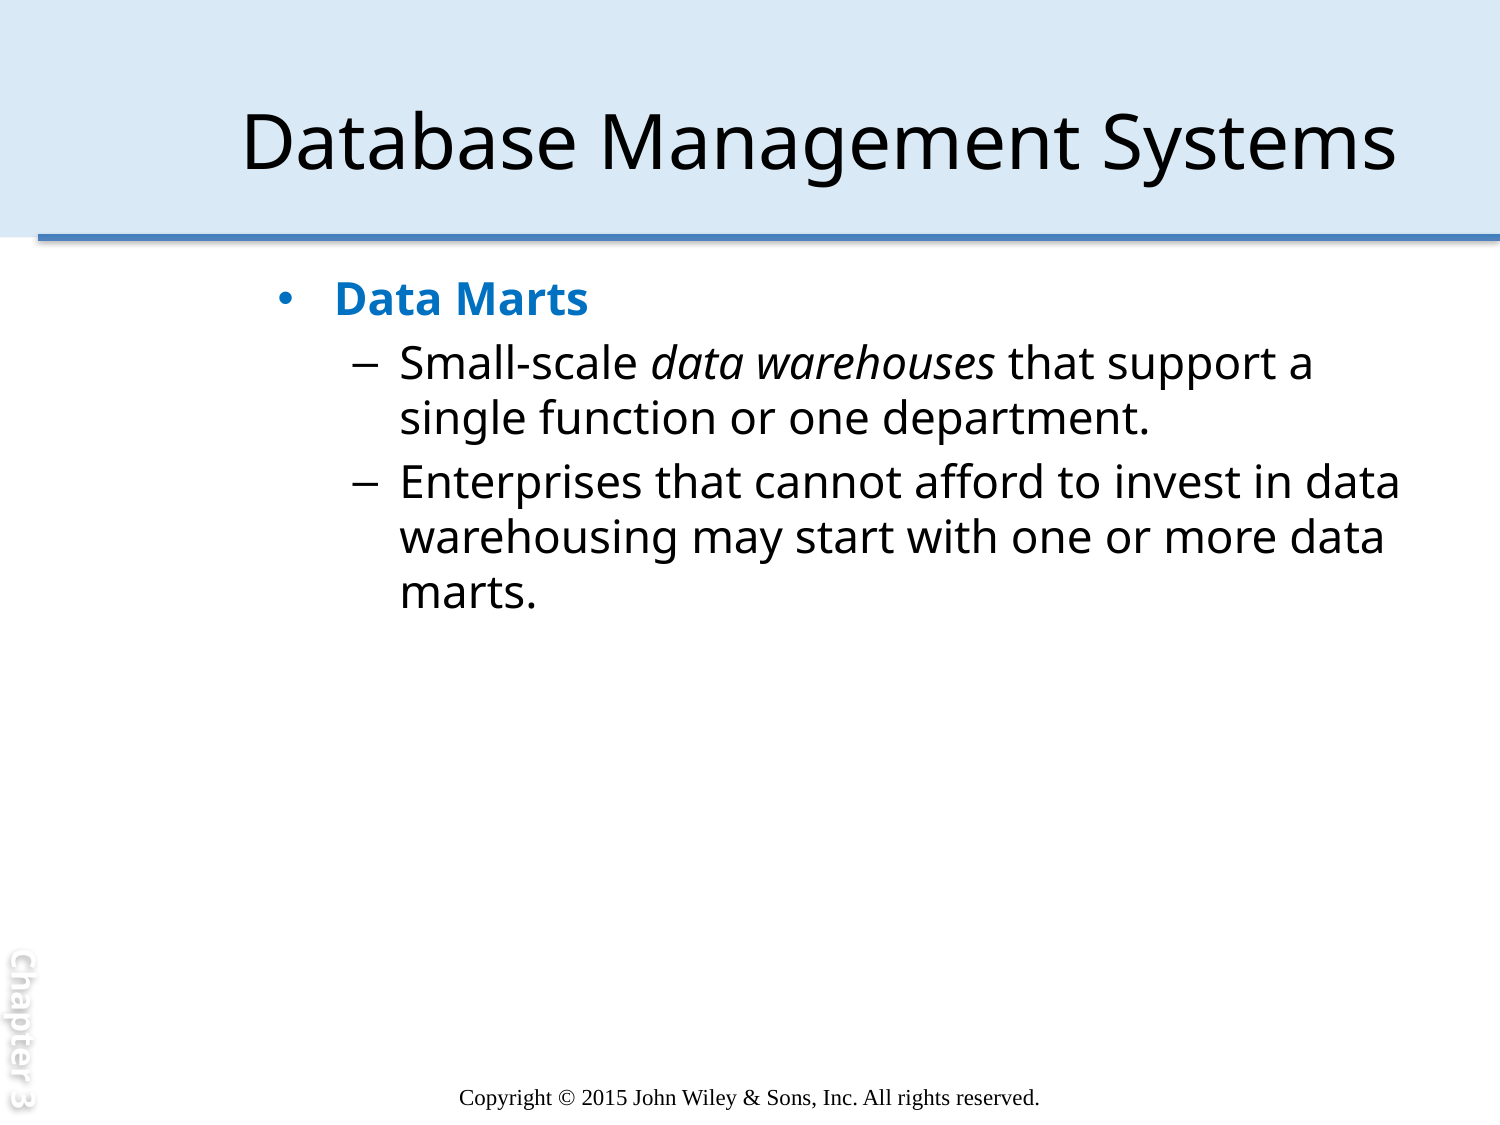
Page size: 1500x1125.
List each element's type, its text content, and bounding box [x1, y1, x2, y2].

list Chapter 3 [0, 0, 50, 1125]
list Data Marts Small-scale data warehouses that support a single function or one department. Enterprises that cannot afford to invest in data warehousing may start with one or more data marts. [262, 262, 1425, 1005]
title Database Management Systems [225, 45, 1425, 233]
